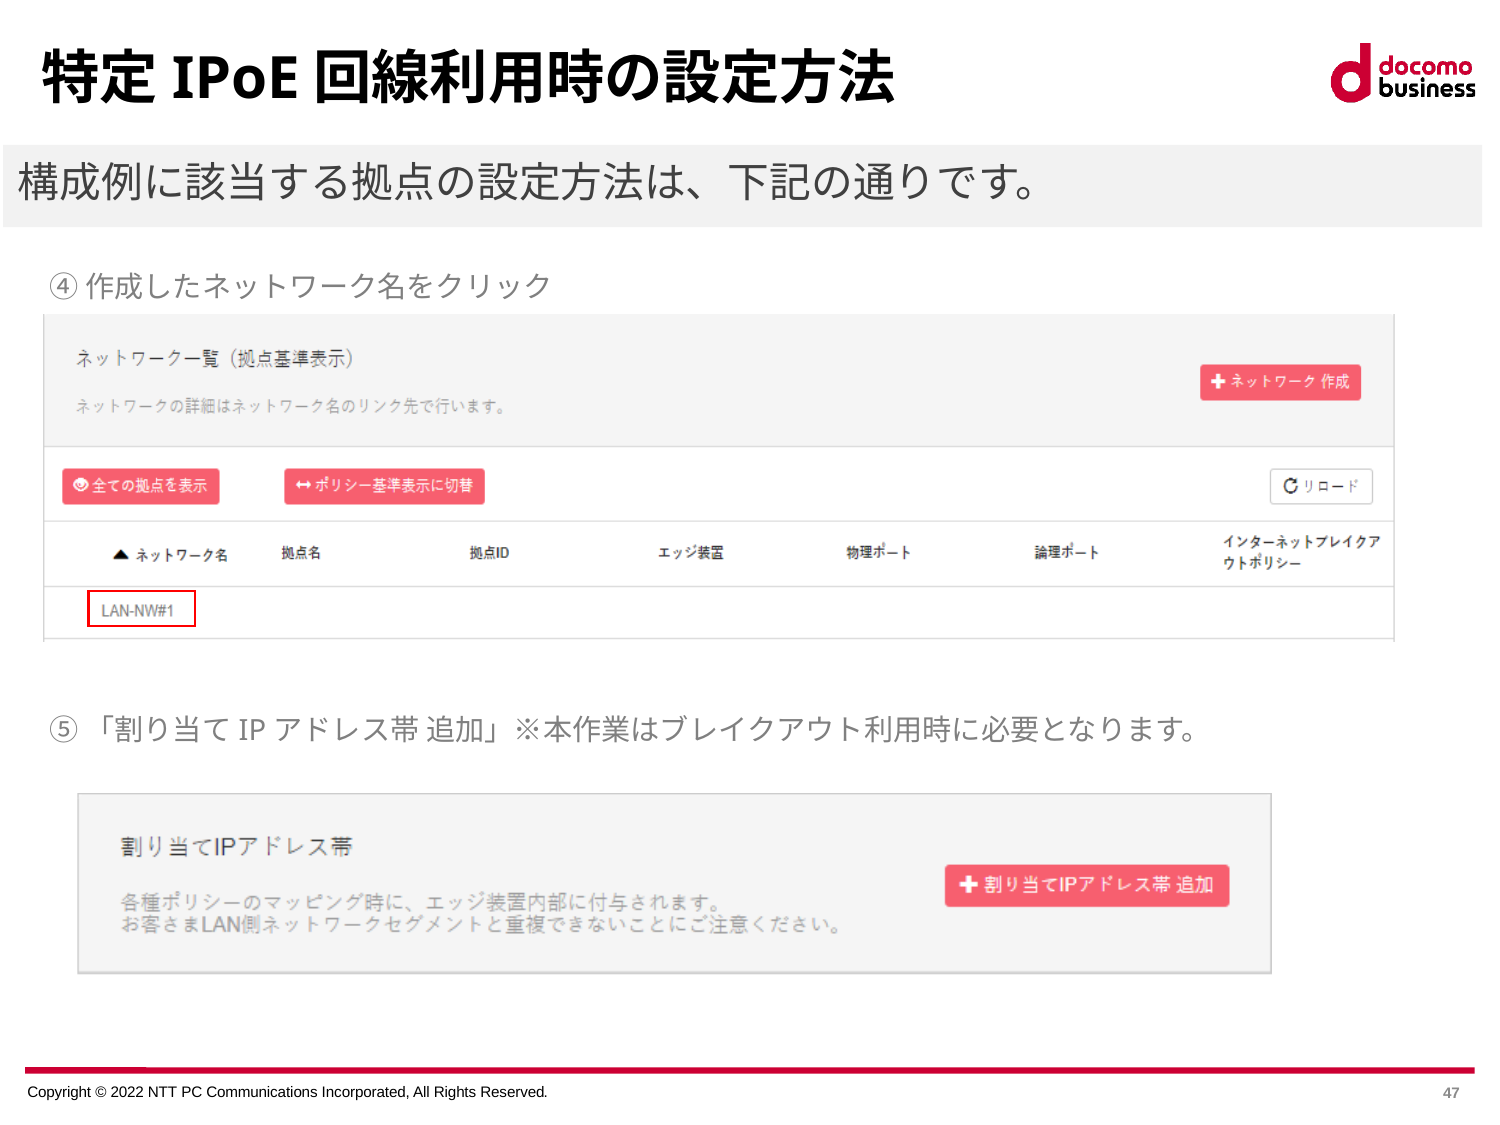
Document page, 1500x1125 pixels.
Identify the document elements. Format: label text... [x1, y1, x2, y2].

text_box [2, 144, 1483, 228]
picture [1330, 42, 1476, 103]
title 特定IPoE回線利用時の設定方法 [35, 42, 1314, 112]
text_box ④作成したネットワーク名をクリック [33, 247, 1314, 323]
picture [76, 793, 1272, 976]
picture [42, 314, 1396, 642]
text_box 構成例に該当する拠点の設定方法は、下記の通りです。 [3, 148, 1436, 214]
text_box ⑤「割り当てIPアドレス帯 追加」※本作業はブレイクアウト利用時に必要となります。 [33, 691, 1314, 767]
